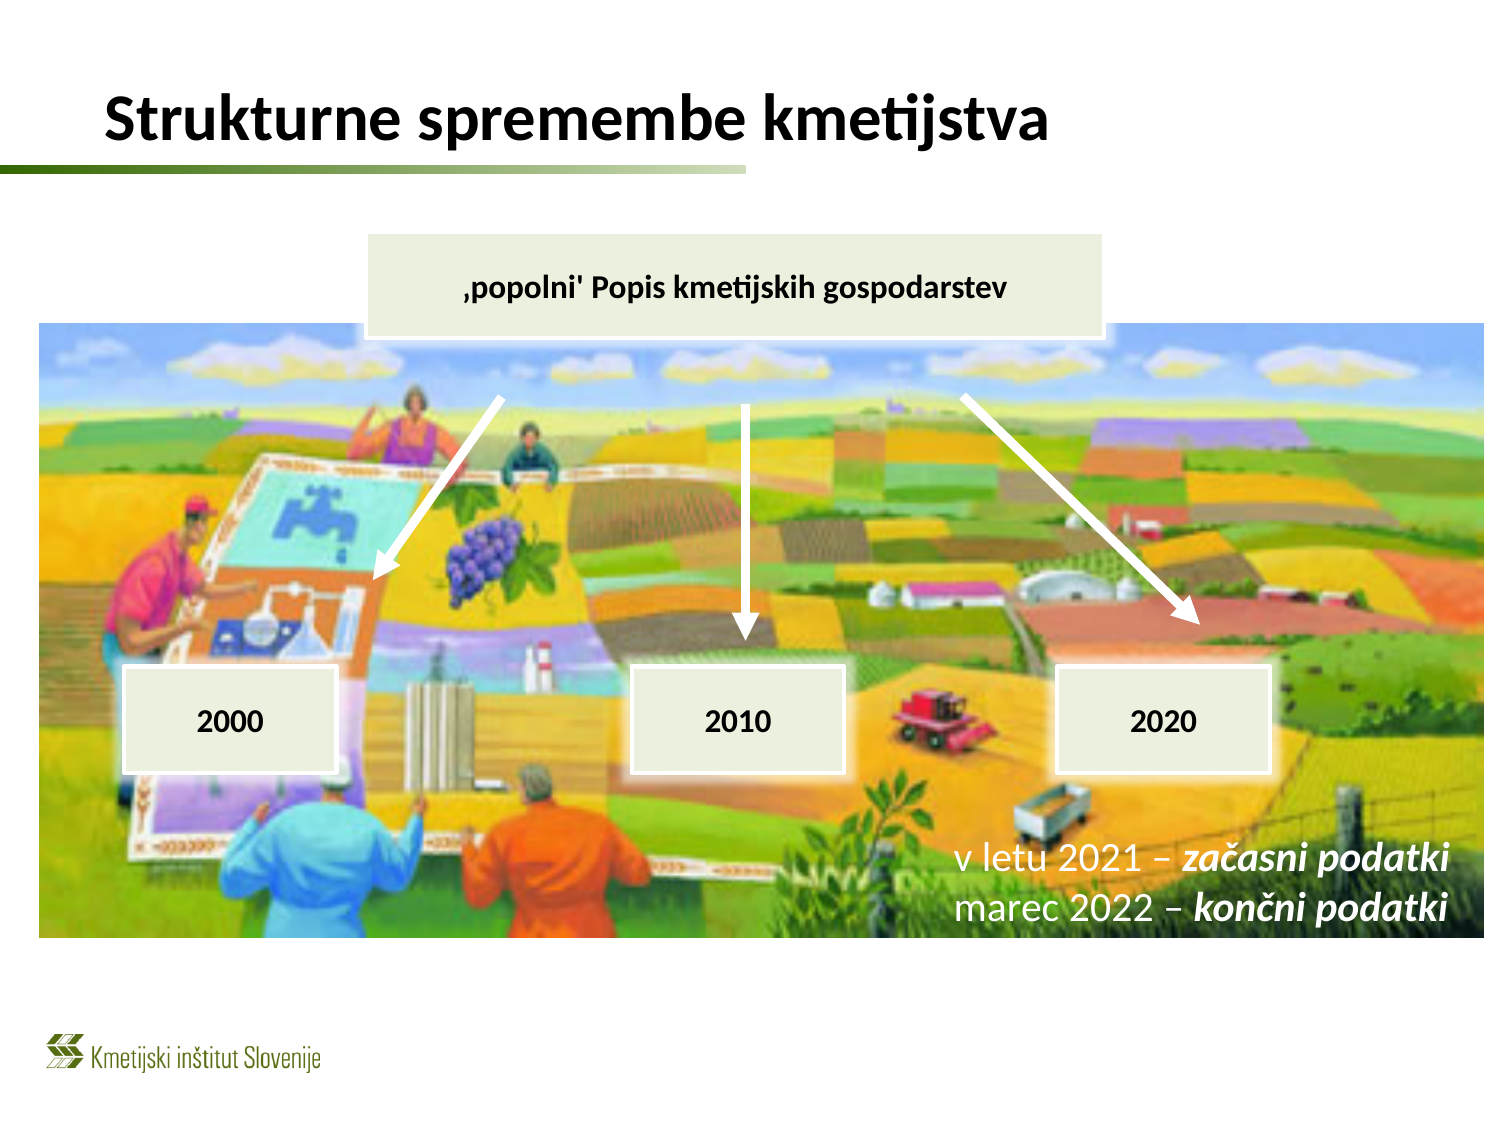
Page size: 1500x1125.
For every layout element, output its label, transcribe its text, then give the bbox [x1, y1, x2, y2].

text_box [0, 163, 748, 176]
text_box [962, 395, 1201, 625]
text_box Strukturne spremembe kmetijstva [89, 66, 1211, 161]
picture [39, 323, 1484, 939]
text_box ‚popolni' Popis kmetijskih gospodarstev [364, 230, 1106, 322]
picture [46, 1034, 320, 1074]
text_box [372, 396, 503, 581]
